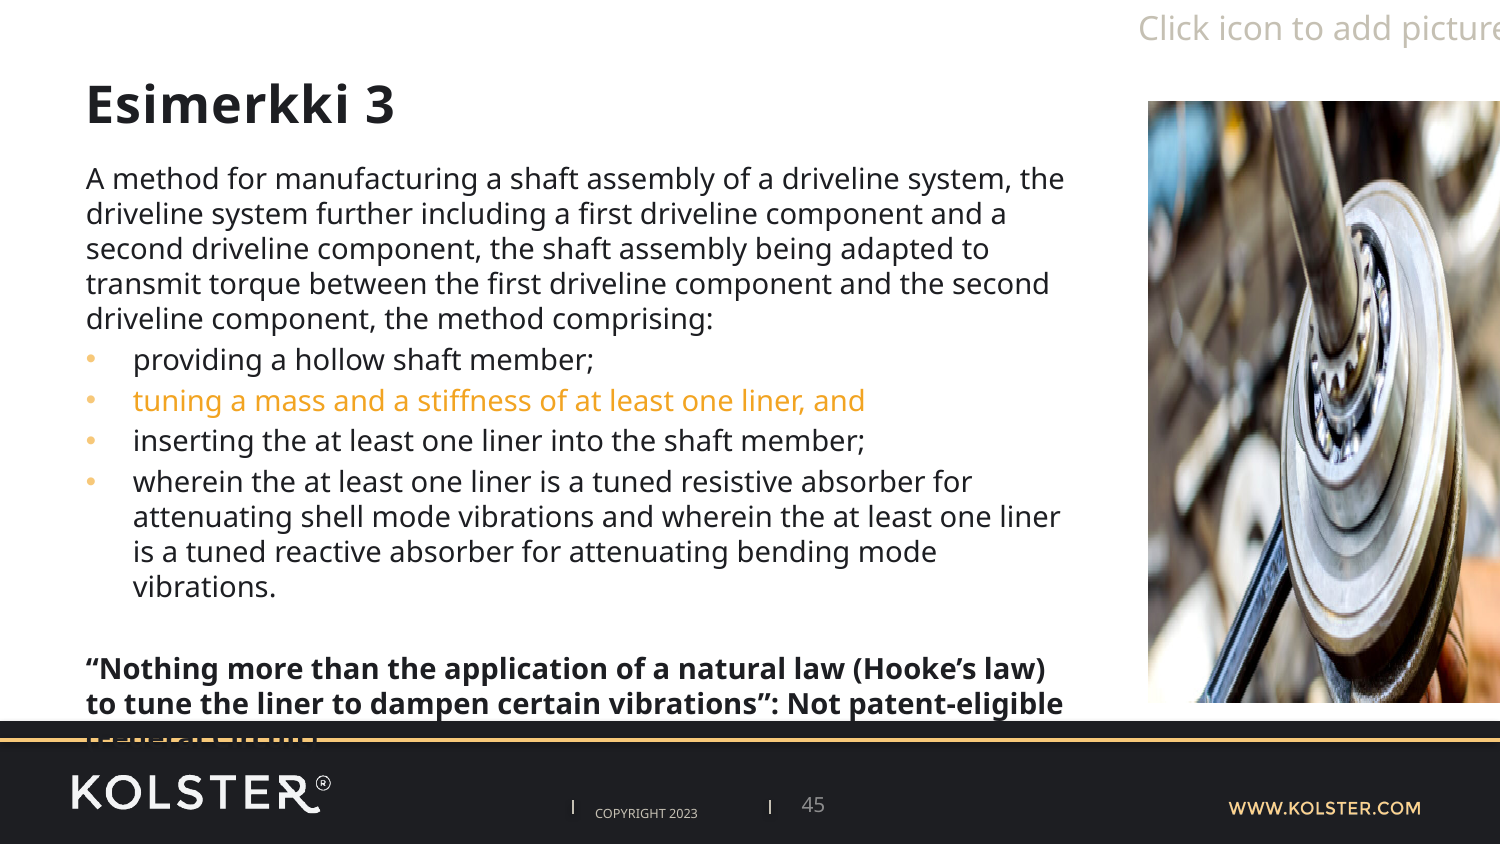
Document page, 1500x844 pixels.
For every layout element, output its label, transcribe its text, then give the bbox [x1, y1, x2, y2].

title Esimerkki 3 [71, 64, 1084, 139]
list A method for manufacturing a shaft assembly of a driveline system, the driveline system further including a first driveline component and a second driveline component, the shaft assembly being adapted to transmit torque between the first driveline component and the second driveline component, the method comprising: providing a hollow shaft member; tuning a mass and a stiffness of at least one liner, and inserting the at least one liner into the shaft member; wherein the at least one liner is a tuned resistive absorber for attenuating shell mode vibrations and wherein the at least one liner is a tuned reactive absorber for attenuating bending mode vibrations. “Nothing more than the application of a natural law (Hooke’s law) to tune the liner to dampen certain vibrations”: Not patent-eligible (Federal Circuit) [71, 153, 1084, 594]
picture [1228, 799, 1422, 819]
picture [68, 771, 334, 816]
picture [1148, 0, 1500, 721]
